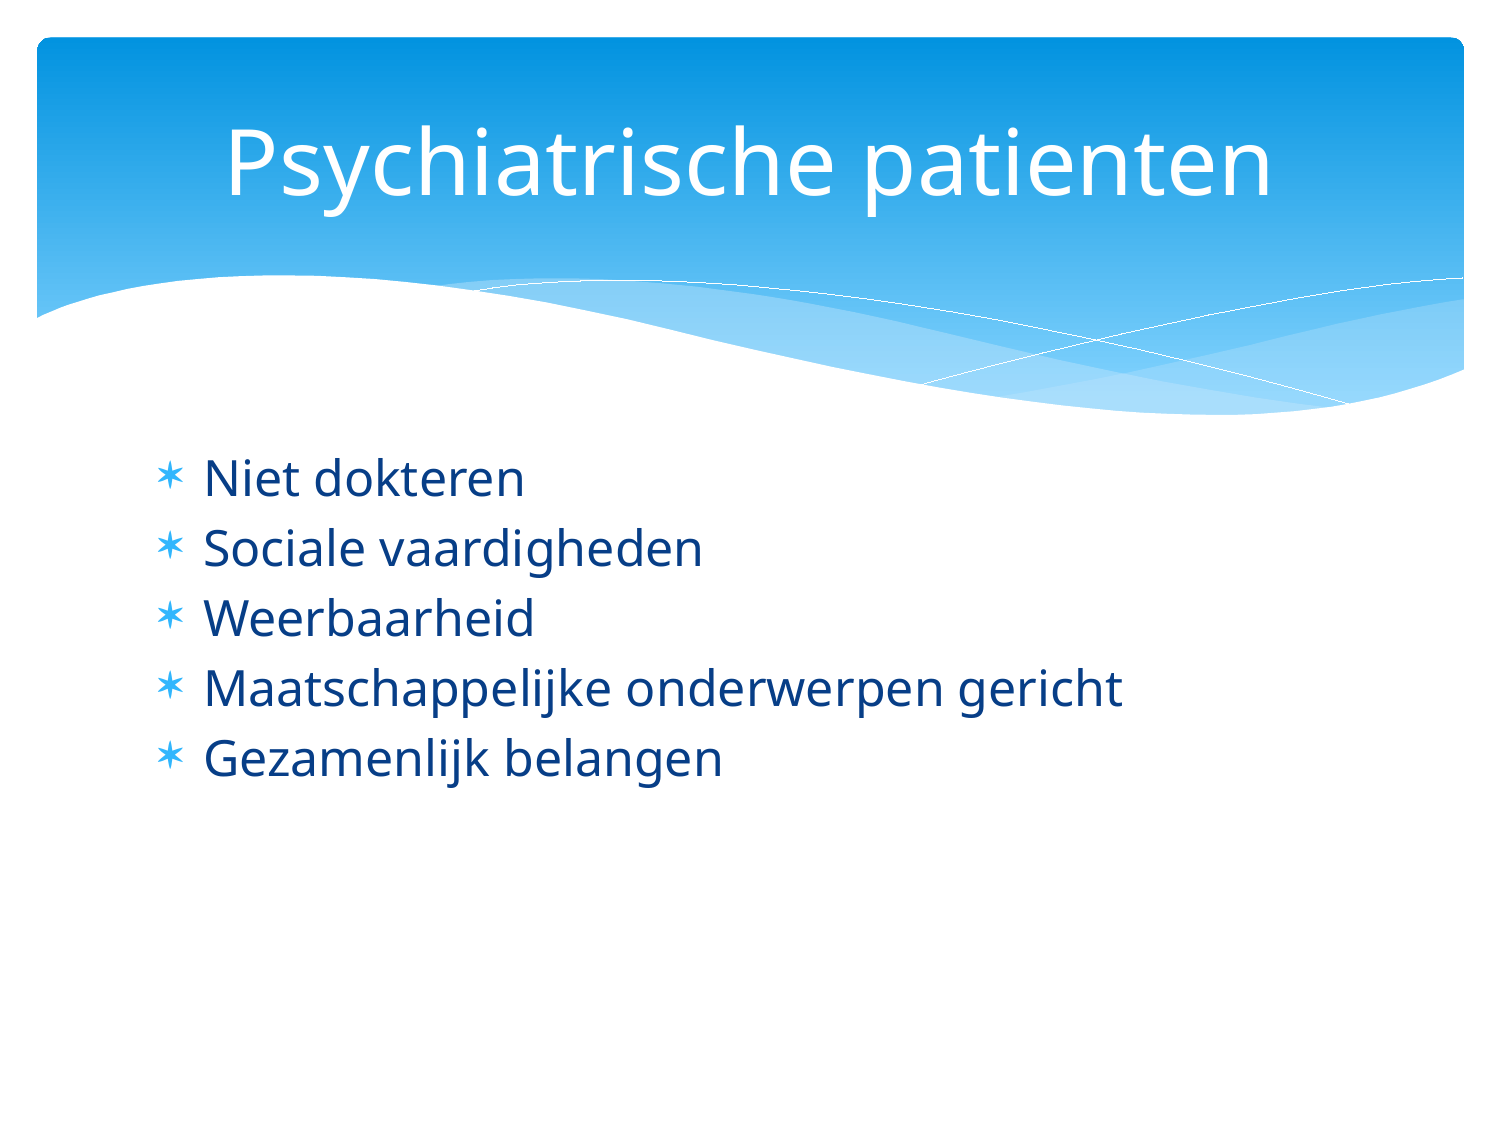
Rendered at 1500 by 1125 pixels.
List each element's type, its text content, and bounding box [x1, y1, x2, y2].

list Niet dokteren Sociale vaardigheden Weerbaarheid Maatschappelijke onderwerpen gericht Gezamenlijk belangen [143, 438, 1359, 1005]
title Psychiatrische patienten [75, 55, 1425, 261]
